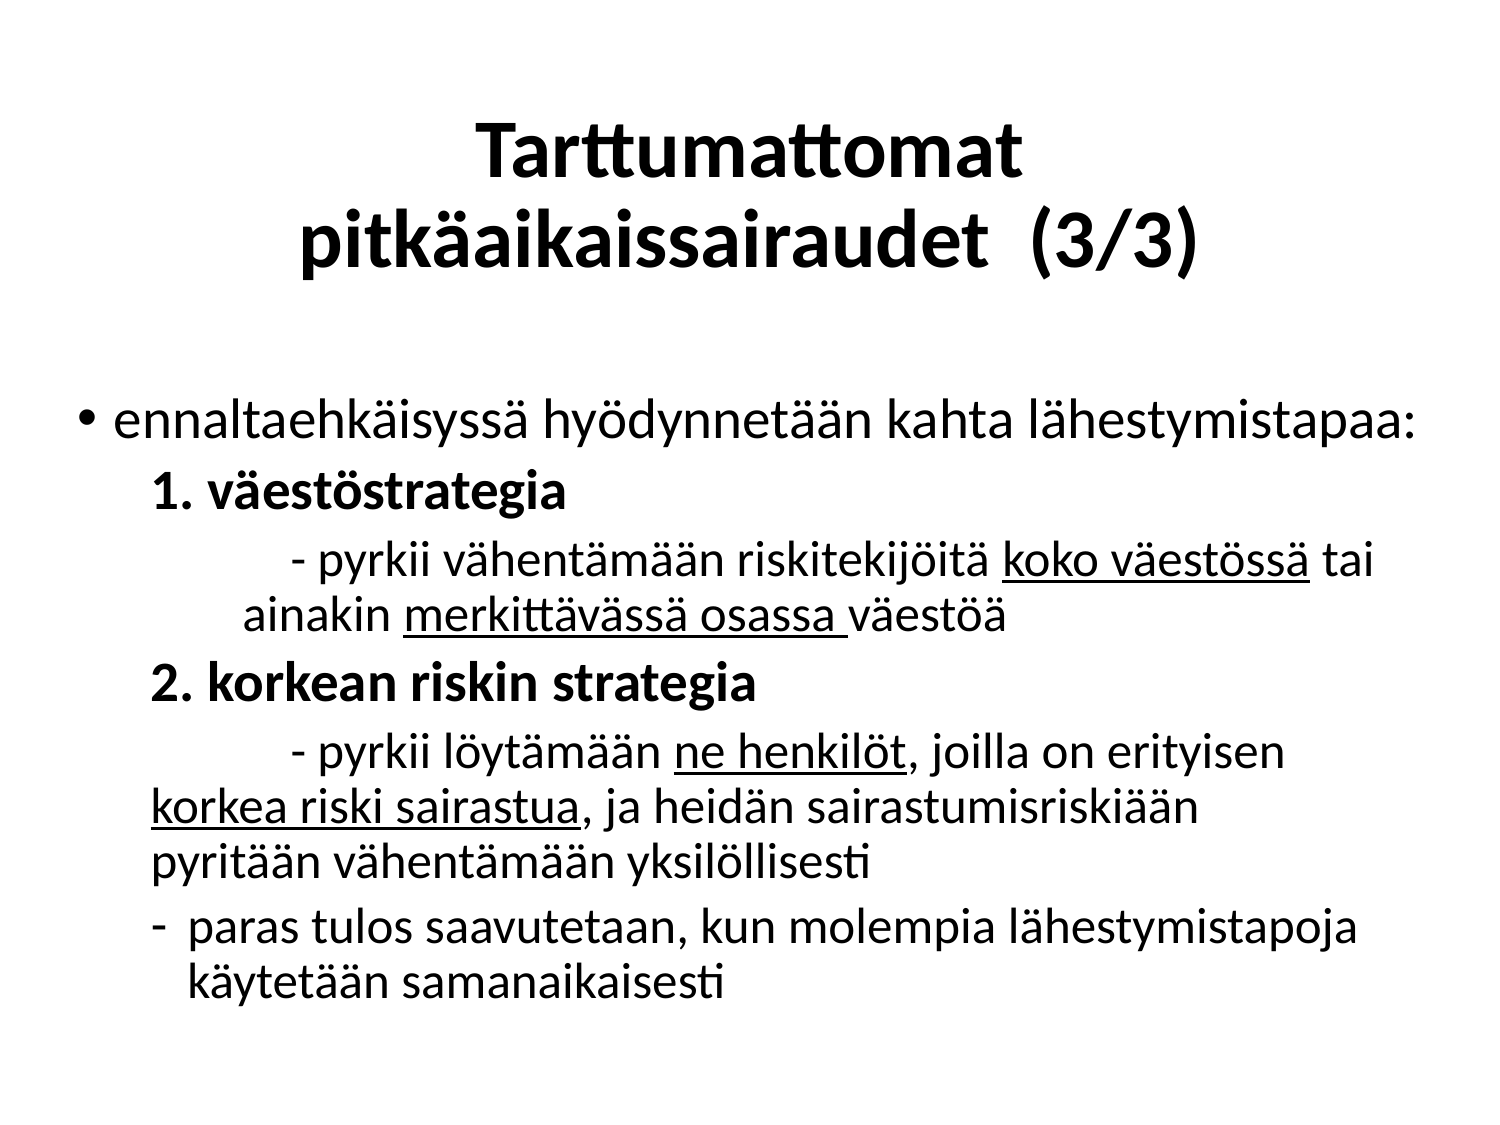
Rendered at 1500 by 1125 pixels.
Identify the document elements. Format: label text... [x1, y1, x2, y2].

list ennaltaehkäisyssä hyödynnetään kahta lähestymistapaa: 1. väestöstrategia - pyrkii vähentämään riskitekijöitä koko väestössä tai ainakin merkittävässä osassa väestöä 2. korkean riskin strategia - pyrkii löytämään ne henkilöt, joilla on erityisen korkea riski sairastua, ja heidän sairastumisriskiään pyritään vähentämään yksilöllisesti paras tulos saavutetaan, kun molempia lähestymistapoja käytetään samanaikaisesti [62, 381, 1438, 1066]
title Tarttumattomat pitkäaikaissairaudet (3/3) [109, 109, 1391, 283]
